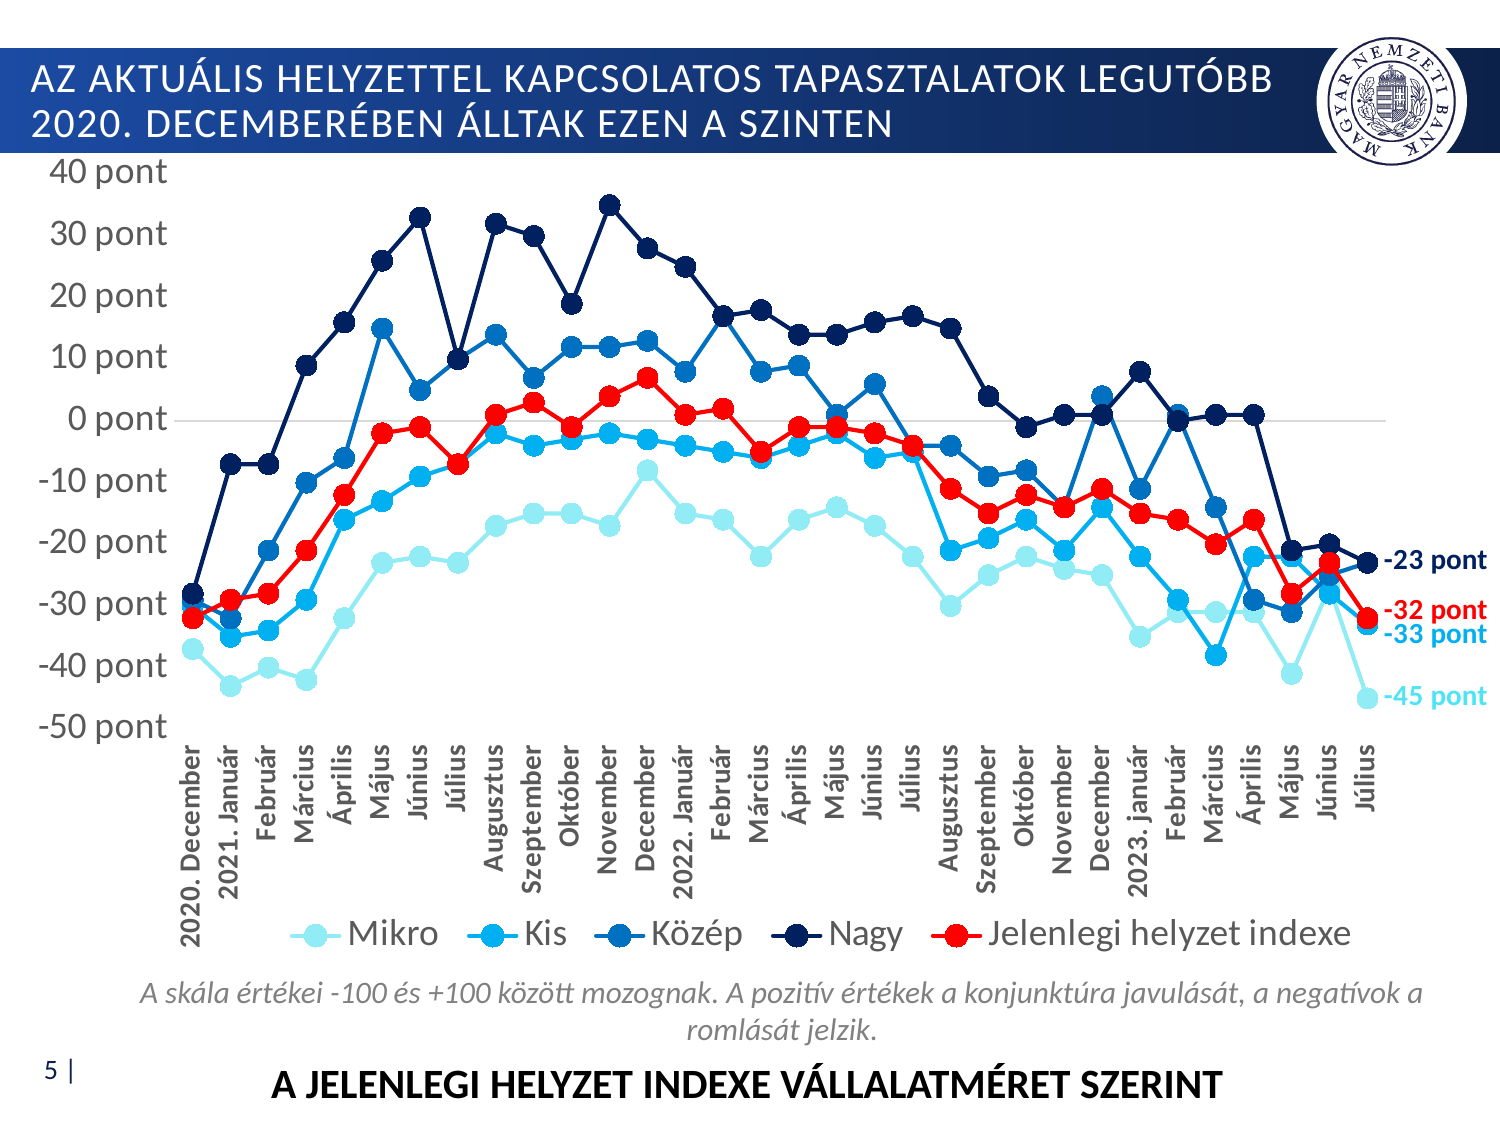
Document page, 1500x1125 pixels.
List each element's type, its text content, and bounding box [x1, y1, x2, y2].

chart [0, 151, 1495, 965]
text_box A skála értékei -100 és +100 között mozognak. A pozitív értékek a konjunktúra javulását, a negatívok a romlását jelzik. [98, 965, 1468, 1049]
text_box A jelenlegi helyzet indexe vállalatméret szerint [0, 1049, 1495, 1115]
title Az aktuális helyzettel kapcsolatos tapasztalatok legutóbb 2020. decemberében álltak ezen a szinten [15, 51, 1338, 151]
picture [1327, 36, 1457, 151]
